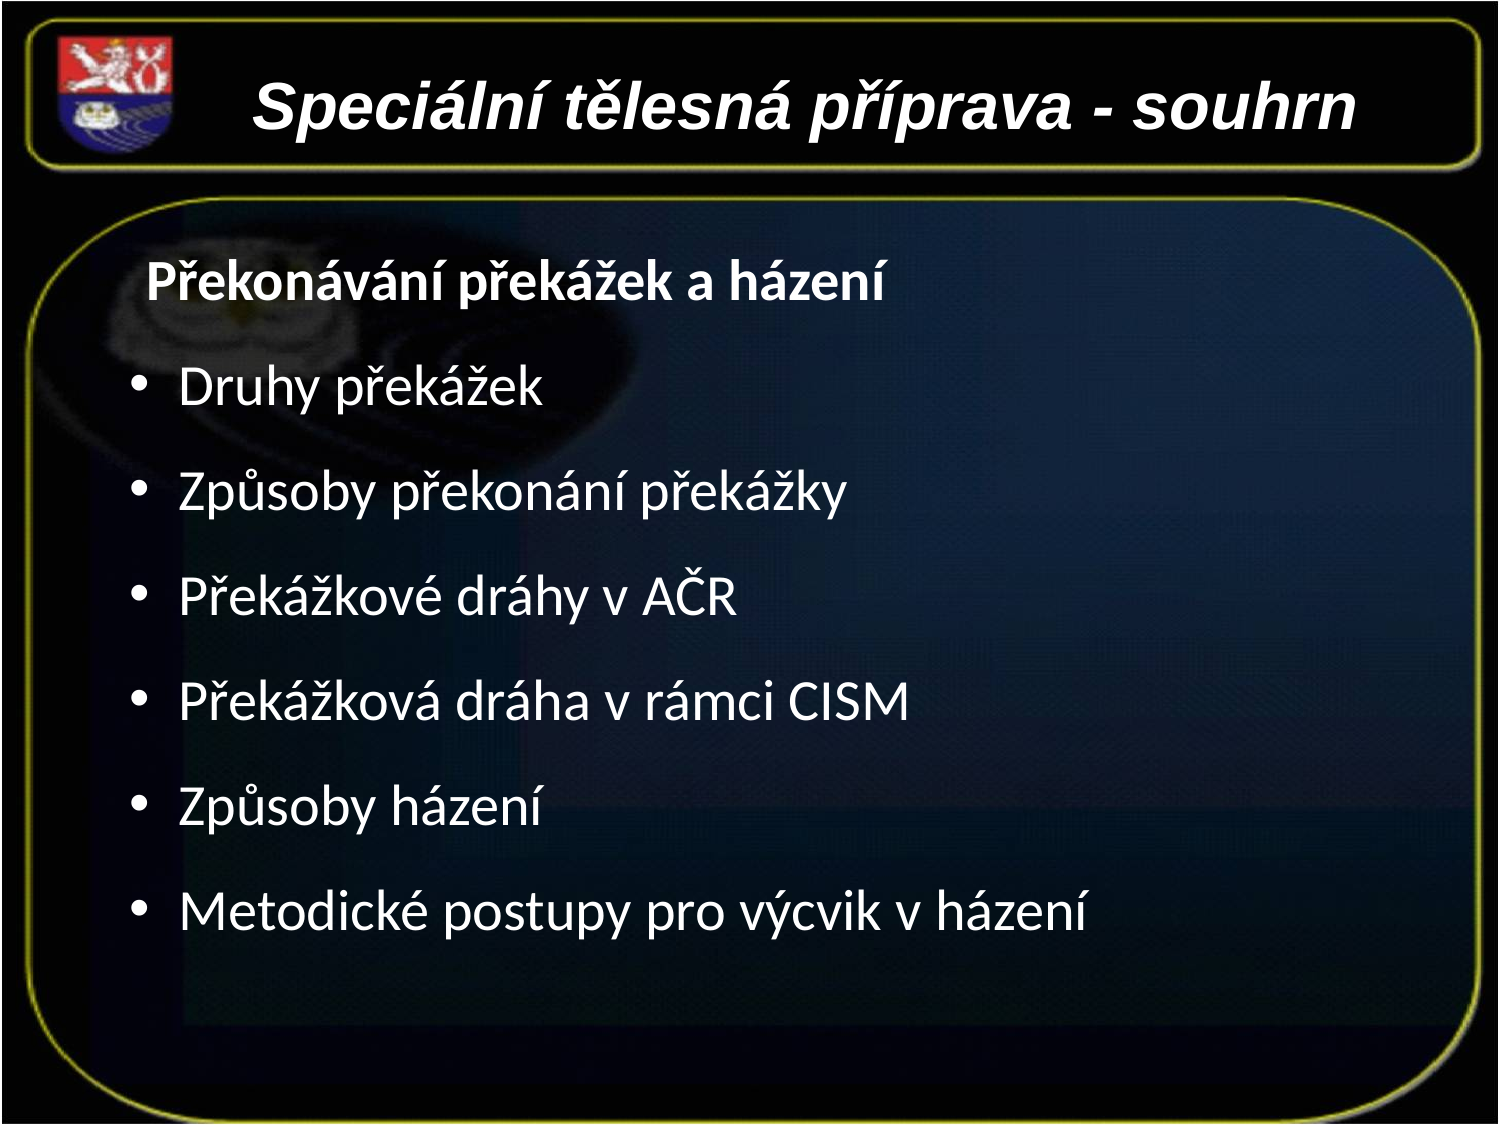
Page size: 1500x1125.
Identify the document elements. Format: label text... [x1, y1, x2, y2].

picture [0, 0, 1500, 1125]
text_box Speciální tělesná příprava - souhrn Překonávání překážek a házení Druhy překážek Způsoby překonání překážky Překážkové dráhy v AČR Překážková dráha v rámci CISM Způsoby házení Metodické postupy pro výcvik v házení [115, 55, 1498, 1120]
